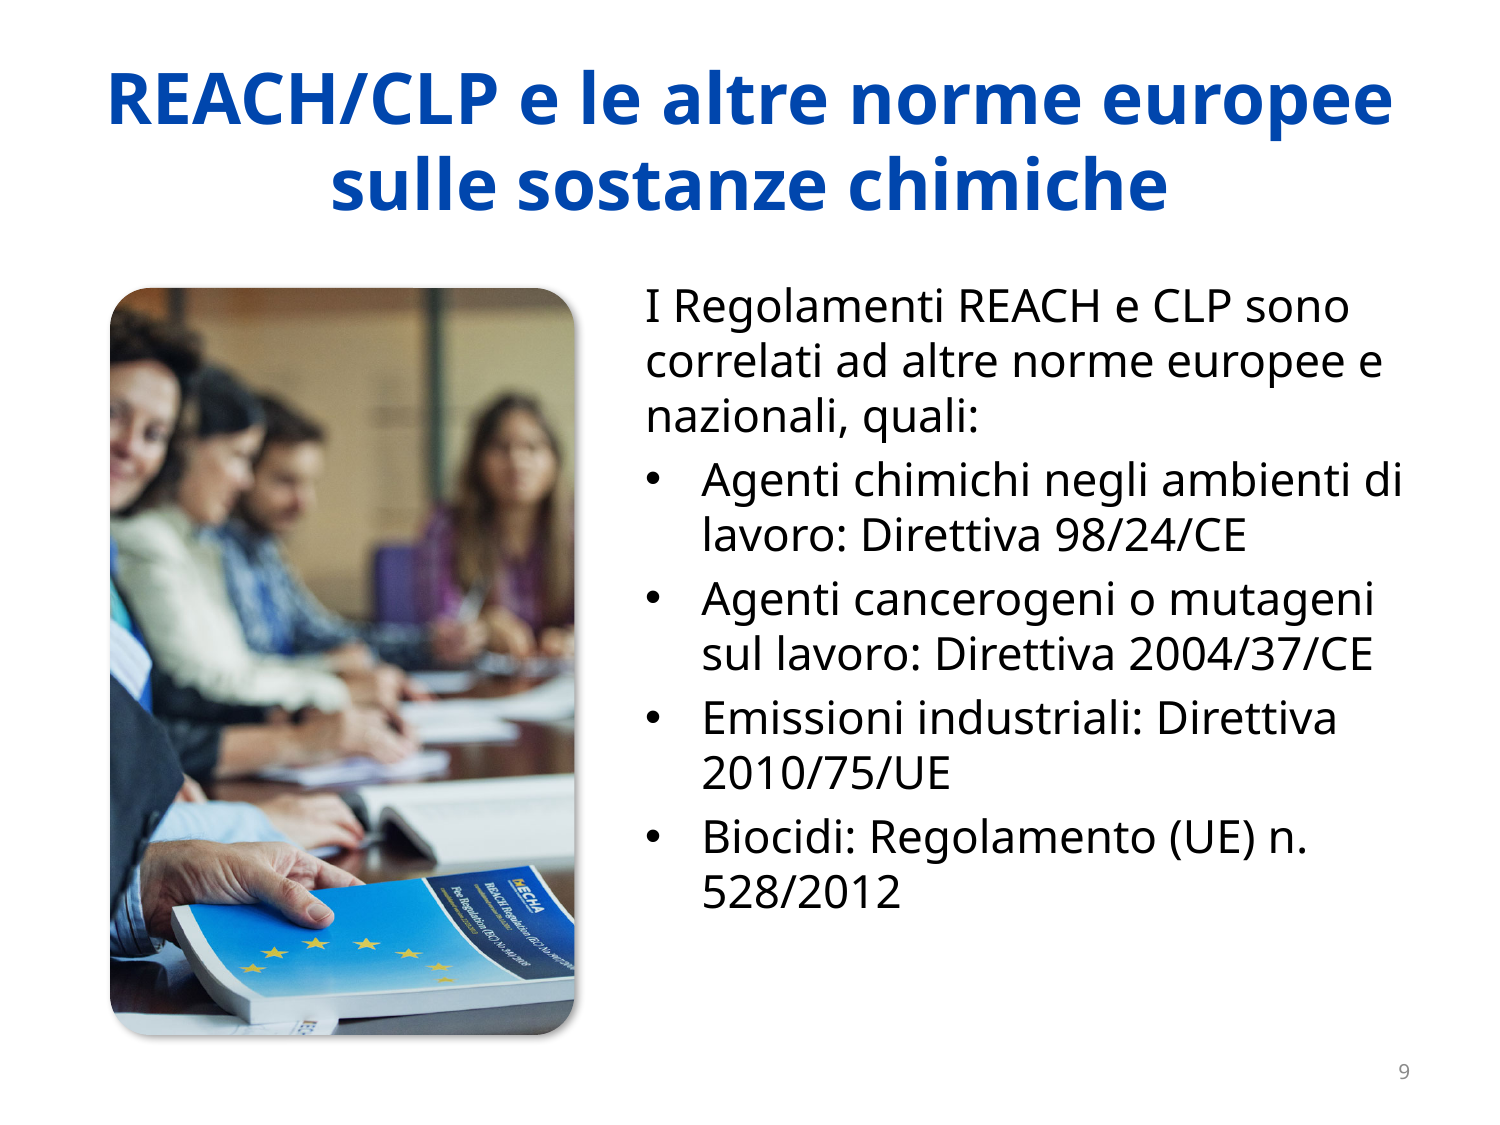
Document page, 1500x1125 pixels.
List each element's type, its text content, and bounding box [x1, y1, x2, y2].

title REACH/CLP e le altre norme europee sulle sostanze chimiche [75, 45, 1425, 233]
list I Regolamenti REACH e CLP sono correlati ad altre norme europee e nazionali, quali: Agenti chimichi negli ambienti di lavoro: Direttiva 98/24/CE Agenti cancerogeni o mutageni sul lavoro: Direttiva 2004/37/CE Emissioni industriali: Direttiva 2010/75/UE Biocidi: Regolamento (UE) n. 528/2012 [630, 268, 1436, 1012]
slide_number 9 [1074, 1042, 1425, 1103]
picture [109, 287, 575, 1036]
